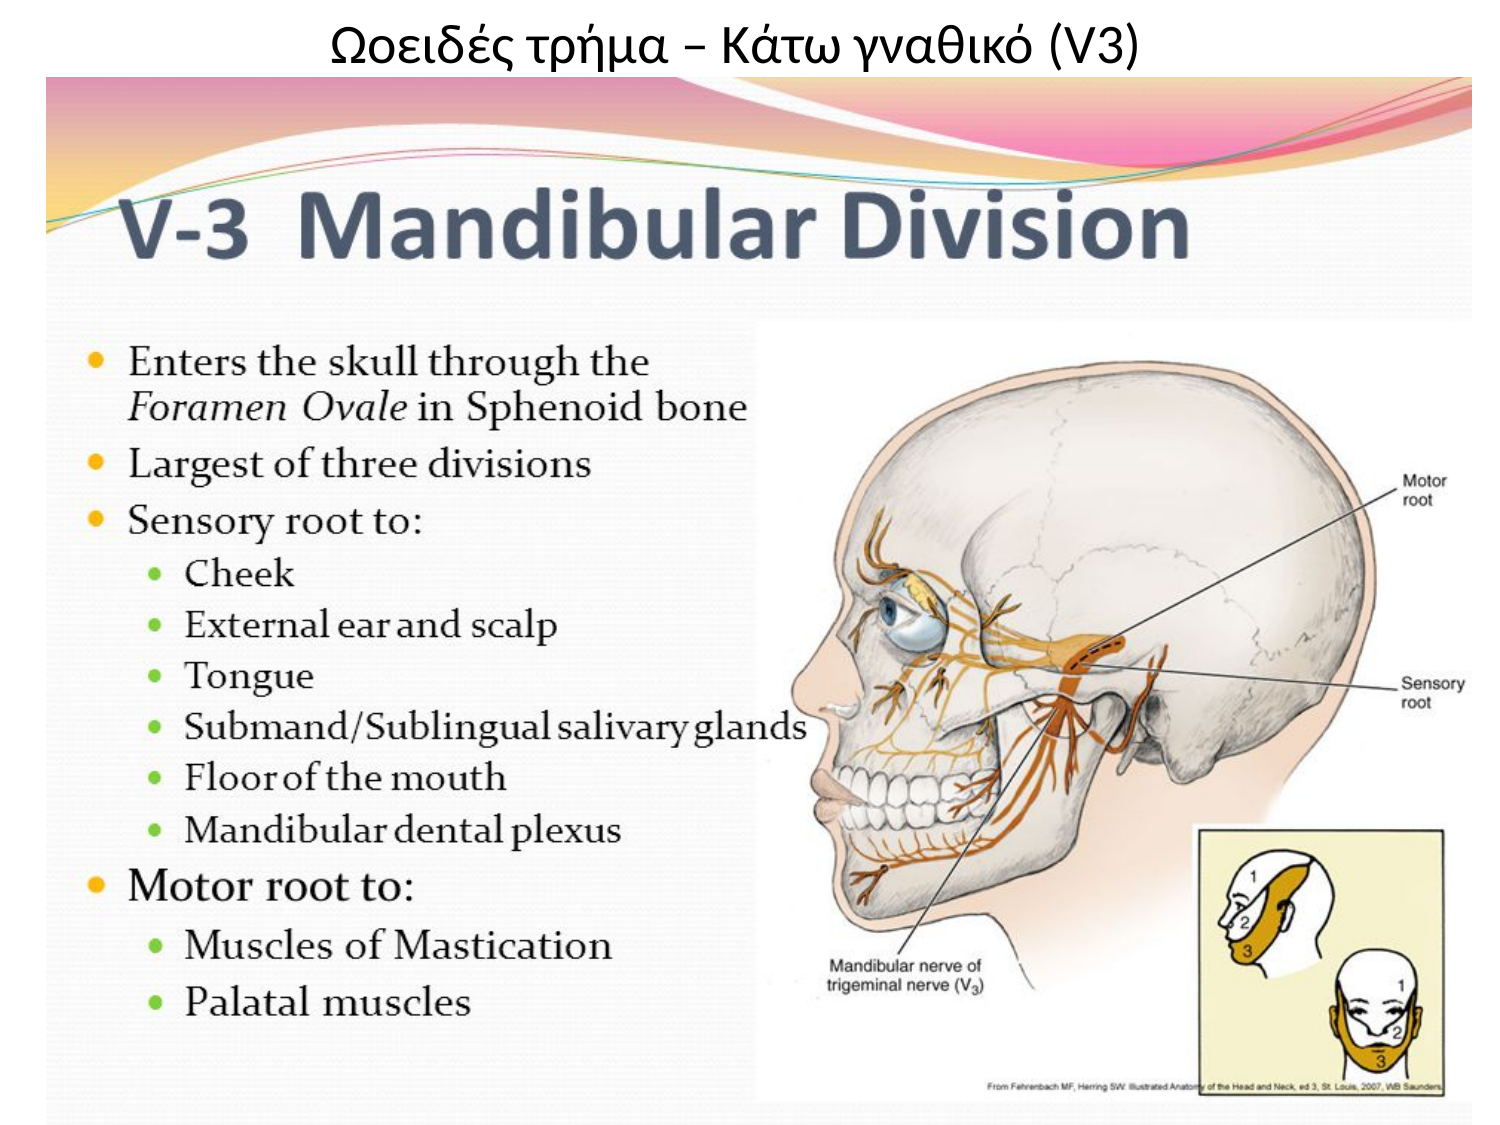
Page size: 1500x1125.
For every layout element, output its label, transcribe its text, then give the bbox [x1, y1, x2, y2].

title Ωοειδές τρήμα – Κάτω γναθικό (V3) [35, 0, 1437, 82]
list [46, 77, 1472, 1125]
